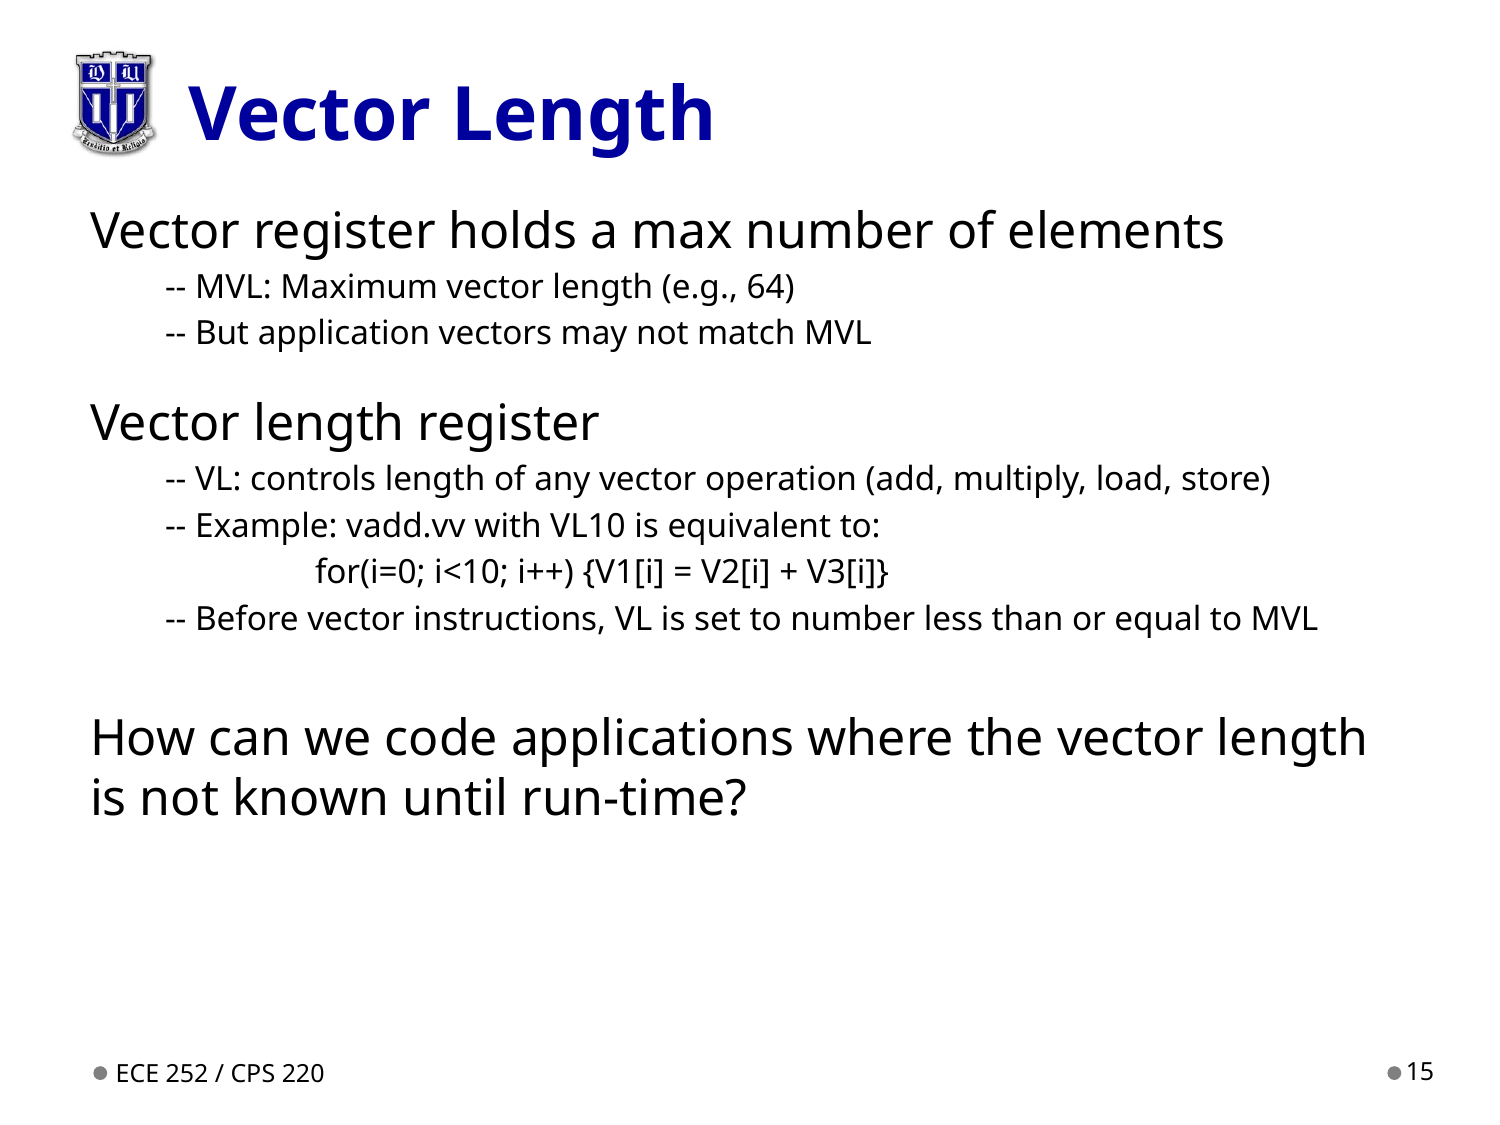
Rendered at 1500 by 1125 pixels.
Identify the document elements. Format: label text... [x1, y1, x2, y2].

footer ECE 252 / CPS 220 [108, 1042, 576, 1103]
picture [62, 45, 163, 161]
text_box Vector Length [173, 24, 1475, 163]
list Vector register holds a max number of elements -- MVL: Maximum vector length (e.g., 64) -- But application vectors may not match MVL Vector length register -- VL: controls length of any vector operation (add, multiply, load, store) -- Example: vadd.vv with VL10 is equivalent to: for(i=0; i<10; i++) {V1[i] = V2[i] + V3[i]} -- Before vector instructions, VL is set to number less than or equal to MVL How can we code applications where the vector length is not known until run-time? [75, 190, 1412, 1017]
slide_number 15 [1401, 1042, 1494, 1103]
